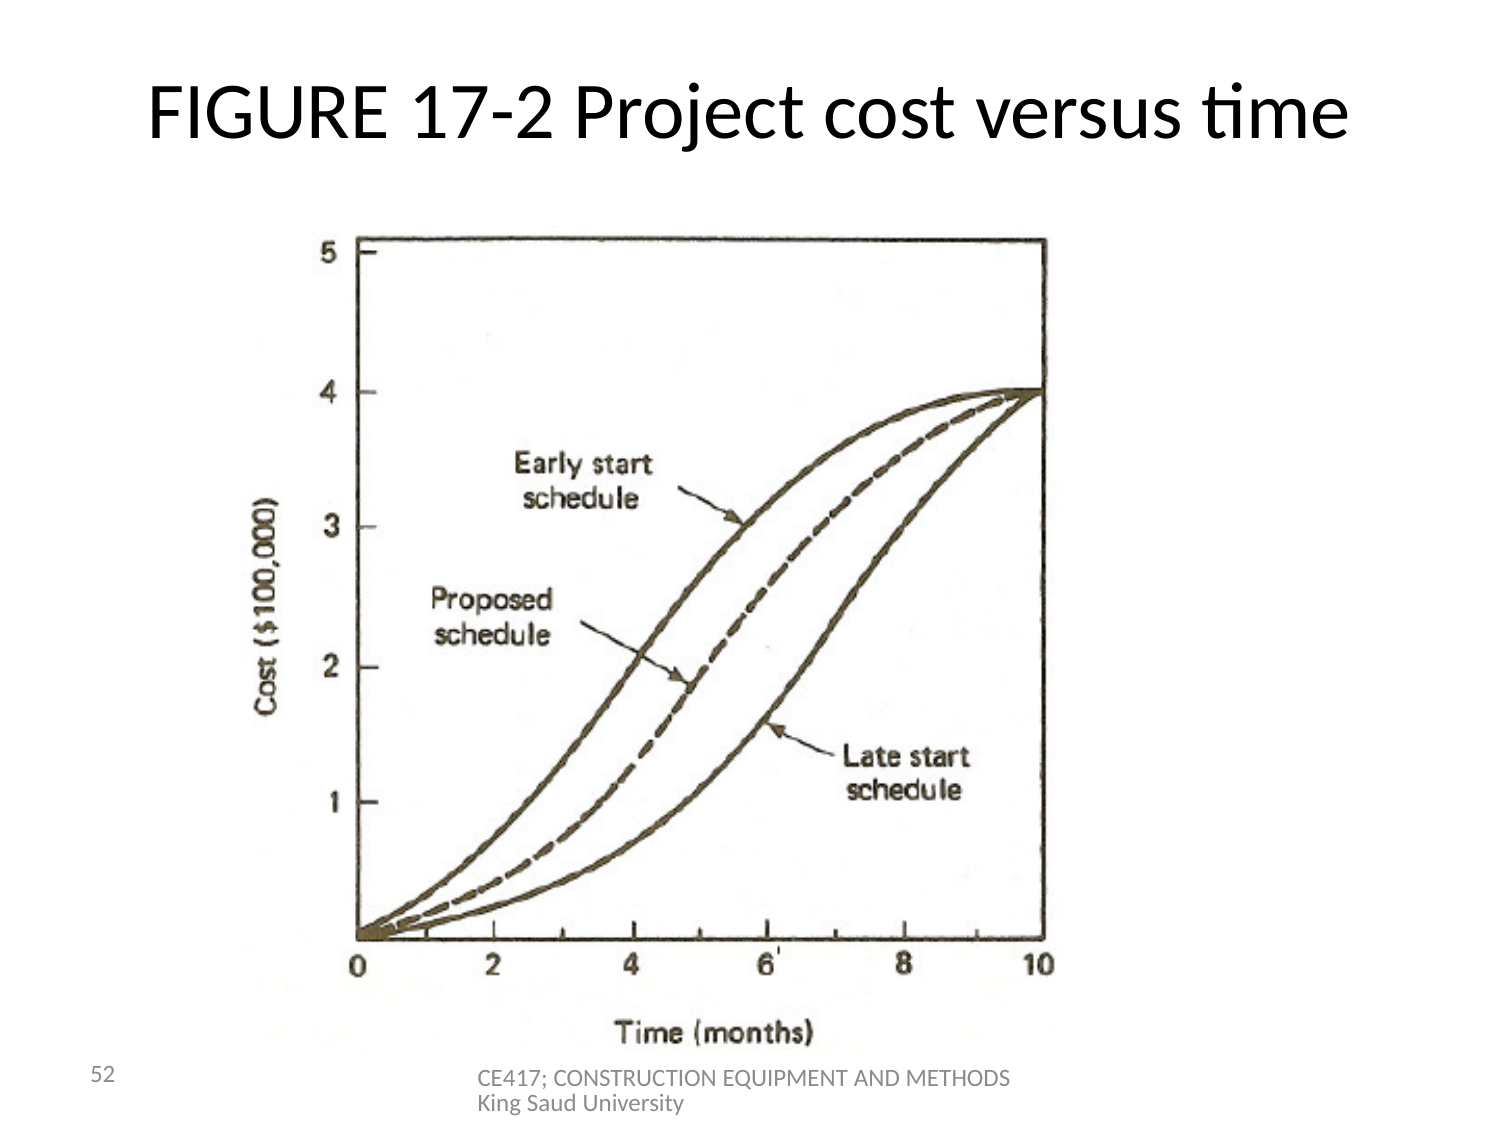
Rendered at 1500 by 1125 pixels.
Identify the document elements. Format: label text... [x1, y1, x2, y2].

footer CE417; CONSTRUCTION EQUIPMENT AND METHODS King Saud University [462, 1072, 1038, 1103]
slide_number 52 [75, 1042, 425, 1103]
picture [237, 224, 1063, 1063]
title FIGURE 17-2 Project cost versus time [75, 12, 1425, 200]
